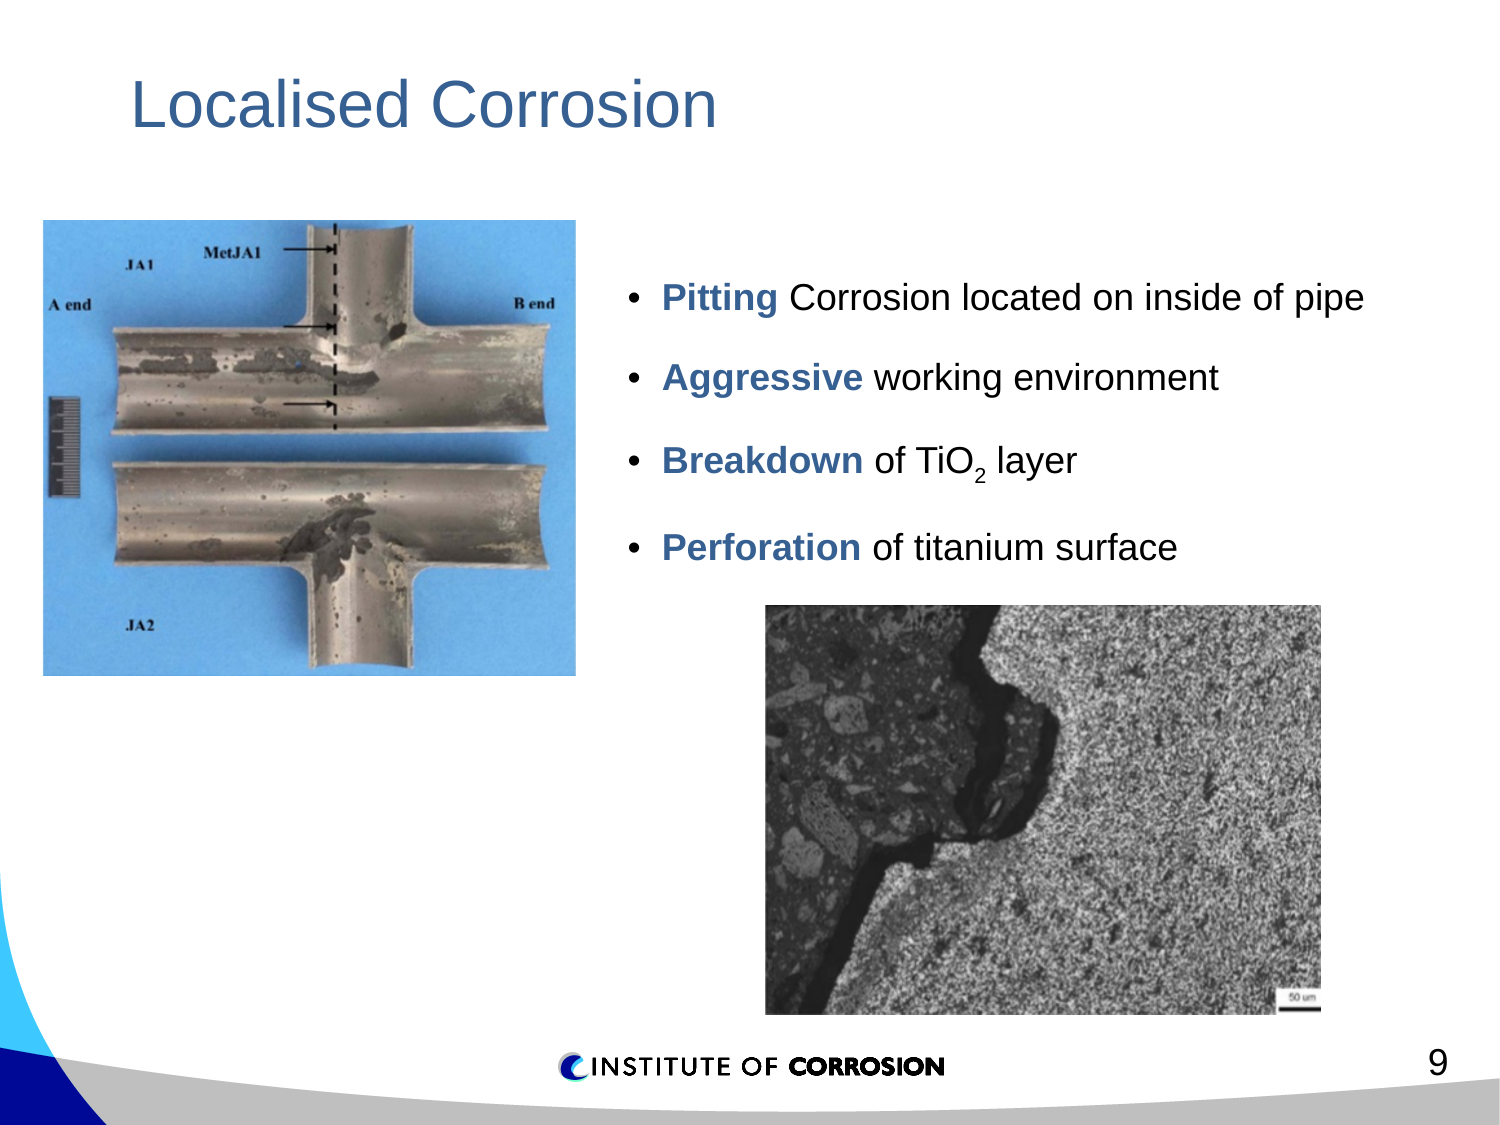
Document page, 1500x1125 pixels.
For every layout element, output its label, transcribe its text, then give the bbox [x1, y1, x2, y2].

picture [0, 2, 1500, 1125]
text_box 9 [1413, 1030, 1485, 1090]
text_box Localised Corrosion [115, 32, 1385, 170]
subtitle • Pitting Corrosion located on inside of pipe • Aggressive working environment • Breakdown of TiO2 layer • Perforation of titanium surface [612, 243, 1385, 788]
